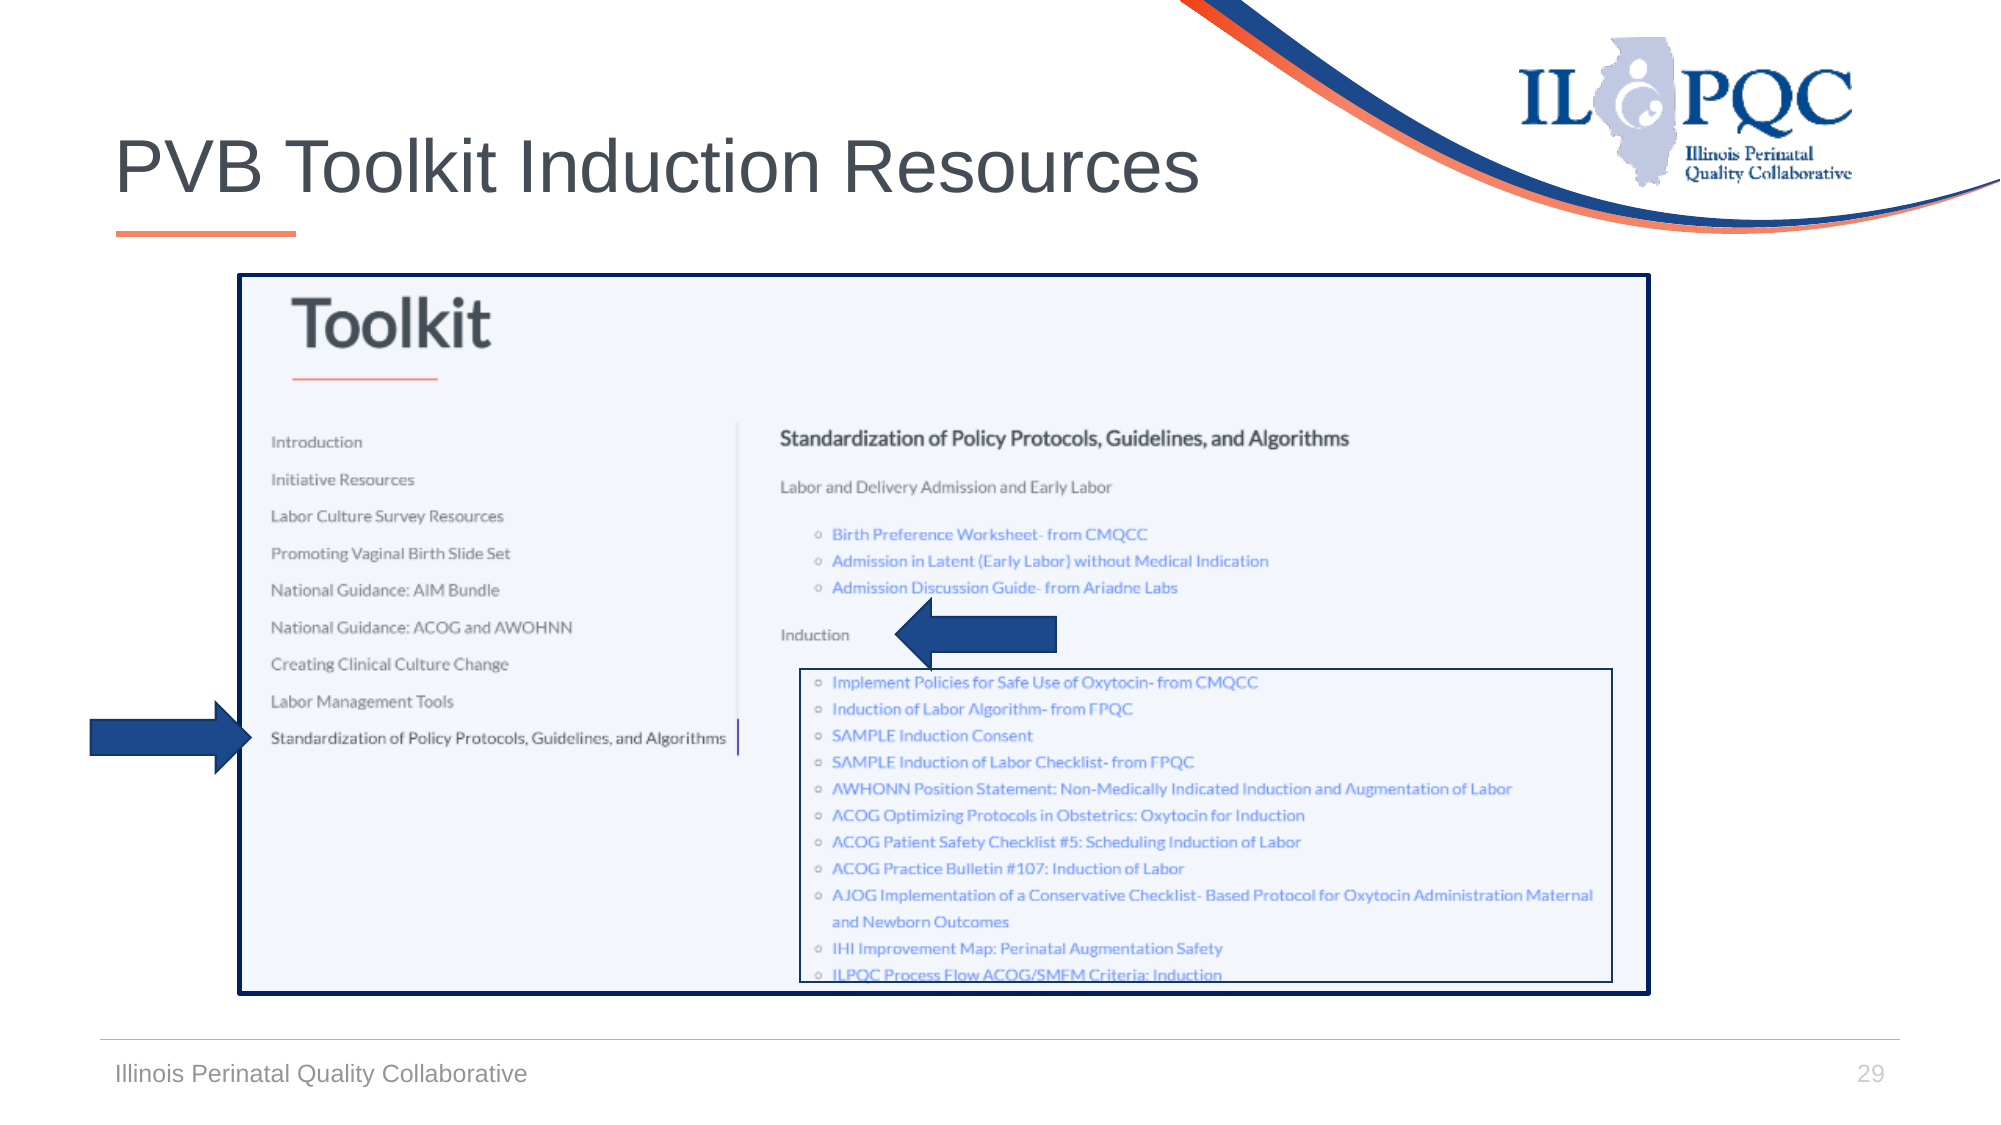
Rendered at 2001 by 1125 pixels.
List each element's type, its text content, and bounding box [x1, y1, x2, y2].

slide_number 29 [1449, 1042, 1900, 1103]
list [241, 277, 1646, 992]
picture [1519, 37, 1852, 59]
text_box [89, 700, 241, 775]
title PVB Toolkit Induction Resources [99, 59, 1900, 278]
footer Illinois Perinatal Quality Collaborative [99, 1042, 775, 1103]
